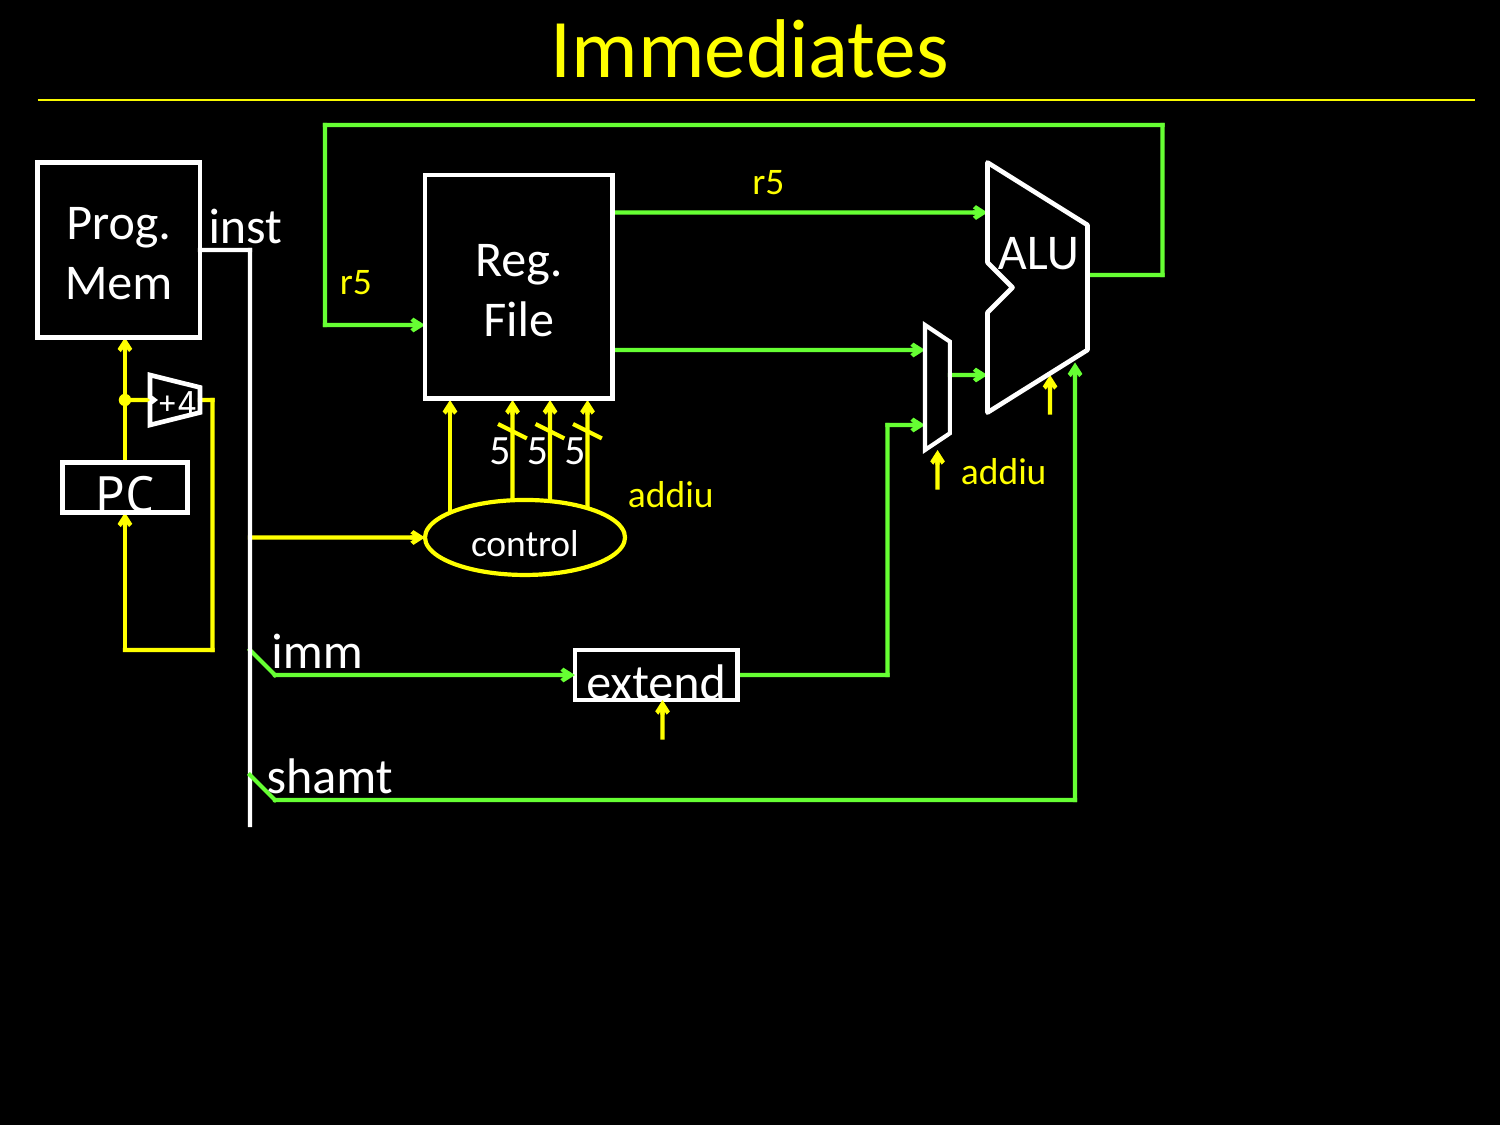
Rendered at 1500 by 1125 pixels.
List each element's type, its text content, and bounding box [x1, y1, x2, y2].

text_box r5 [325, 249, 388, 310]
text_box [542, 399, 558, 431]
title Immediates [37, 0, 1463, 88]
text_box r5 [737, 149, 800, 210]
text_box [888, 417, 924, 433]
text_box [1067, 362, 1083, 800]
text_box PC [62, 462, 188, 513]
text_box 5 [562, 425, 588, 463]
text_box 5 [525, 425, 550, 463]
text_box [580, 399, 595, 425]
text_box inst [212, 200, 278, 238]
text_box addiu [613, 462, 729, 523]
text_box [442, 399, 458, 512]
text_box [251, 530, 425, 545]
text_box [274, 667, 575, 683]
text_box imm [271, 624, 363, 662]
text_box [149, 374, 201, 426]
text_box Reg. File [425, 174, 613, 399]
text_box Prog. Mem [37, 162, 200, 338]
text_box [324, 317, 425, 333]
text_box [1042, 376, 1058, 413]
text_box control [425, 499, 626, 575]
text_box [117, 338, 133, 393]
text_box [950, 367, 985, 383]
text_box shamt [284, 749, 375, 787]
text_box [118, 393, 144, 407]
text_box [613, 342, 924, 358]
text_box 5 [487, 425, 513, 463]
text_box [655, 699, 670, 738]
text_box extend [574, 650, 738, 700]
text_box [985, 215, 1090, 415]
text_box [930, 450, 945, 488]
text_box [924, 324, 950, 451]
text_box ALU [999, 212, 1077, 278]
text_box [505, 399, 520, 425]
text_box [117, 513, 133, 649]
text_box addiu [946, 439, 1062, 500]
text_box [985, 160, 1071, 277]
